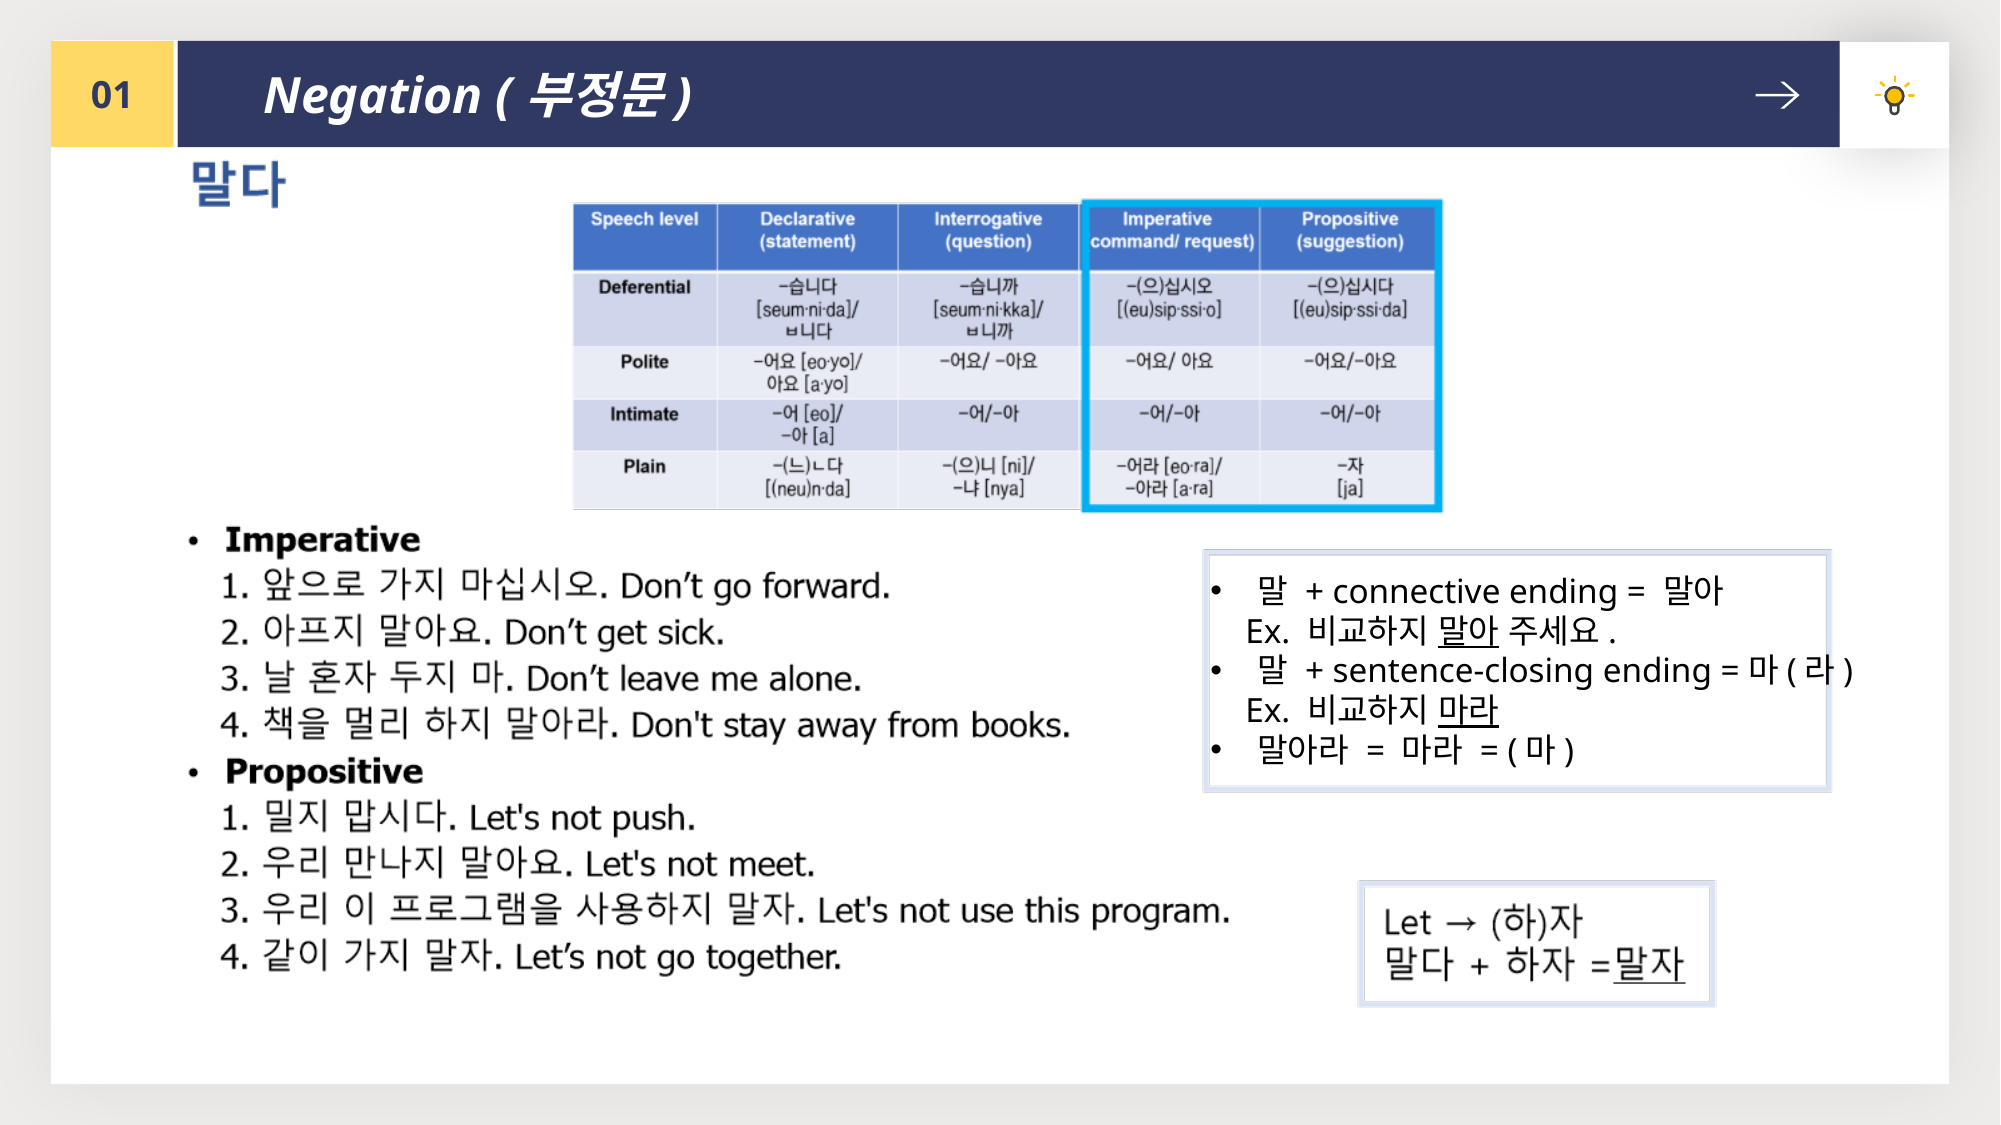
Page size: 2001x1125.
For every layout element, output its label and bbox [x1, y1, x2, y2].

text_box [50, 40, 1950, 1085]
picture [175, 148, 1833, 1032]
